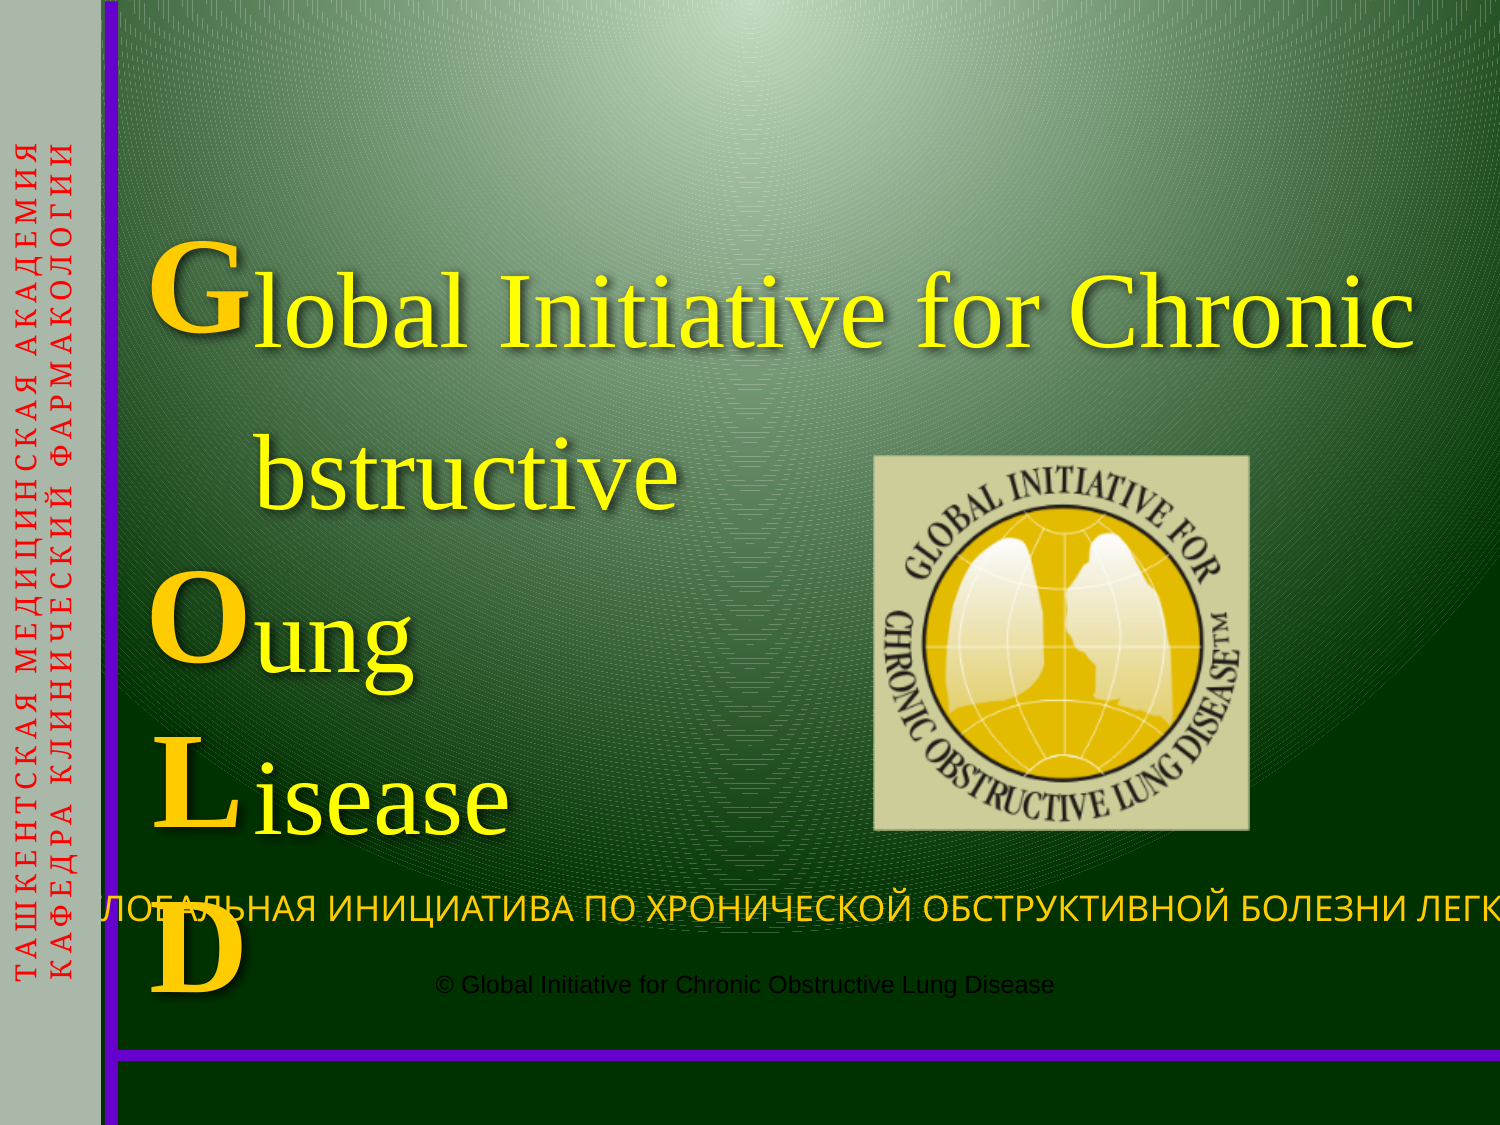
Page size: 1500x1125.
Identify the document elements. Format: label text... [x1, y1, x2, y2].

text_box G O L D [128, 937, 269, 1027]
text_box ТАШКЕНТСКАЯ МЕДИЦИНСКАЯ АКАДЕМИЯ КАФЕДРА КЛИНИЧЕСКИЙ ФАРМАКОЛОГИИ [0, 0, 101, 1125]
text_box G O L D [128, 187, 269, 878]
text_box lobal Initiative for Chronic bstructive ung isease [282, 199, 1500, 864]
text_box ГЛОБАЛЬНАЯ ИНИЦИАТИВА ПО ХРОНИЧЕСКОЙ ОБСТРУКТИВНОЙ БОЛЕЗНИ ЛЕГКИХ [101, 878, 1500, 937]
picture [873, 455, 1251, 831]
text_box © Global Initiative for Chronic Obstructive Lung Disease [246, 960, 1247, 1006]
